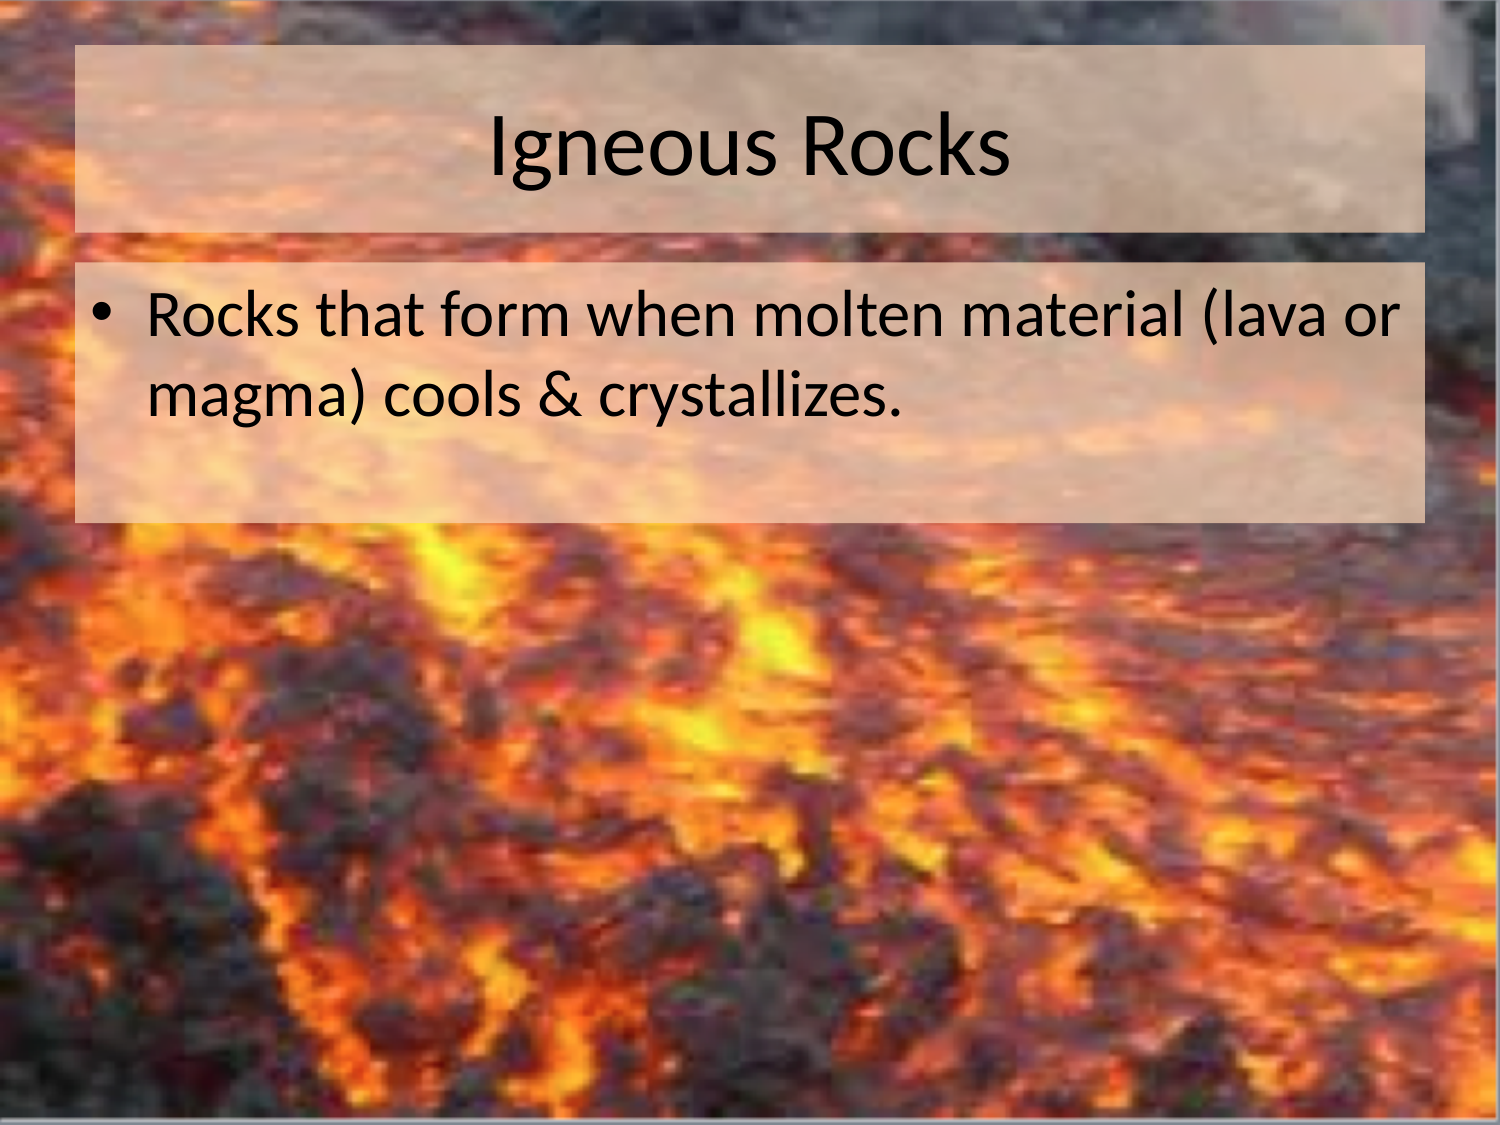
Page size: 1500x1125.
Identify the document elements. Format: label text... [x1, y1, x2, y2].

title Igneous Rocks [75, 45, 1425, 233]
list Rocks that form when molten material (lava or magma) cools & crystallizes. [75, 262, 1425, 524]
picture [0, 0, 1500, 1125]
